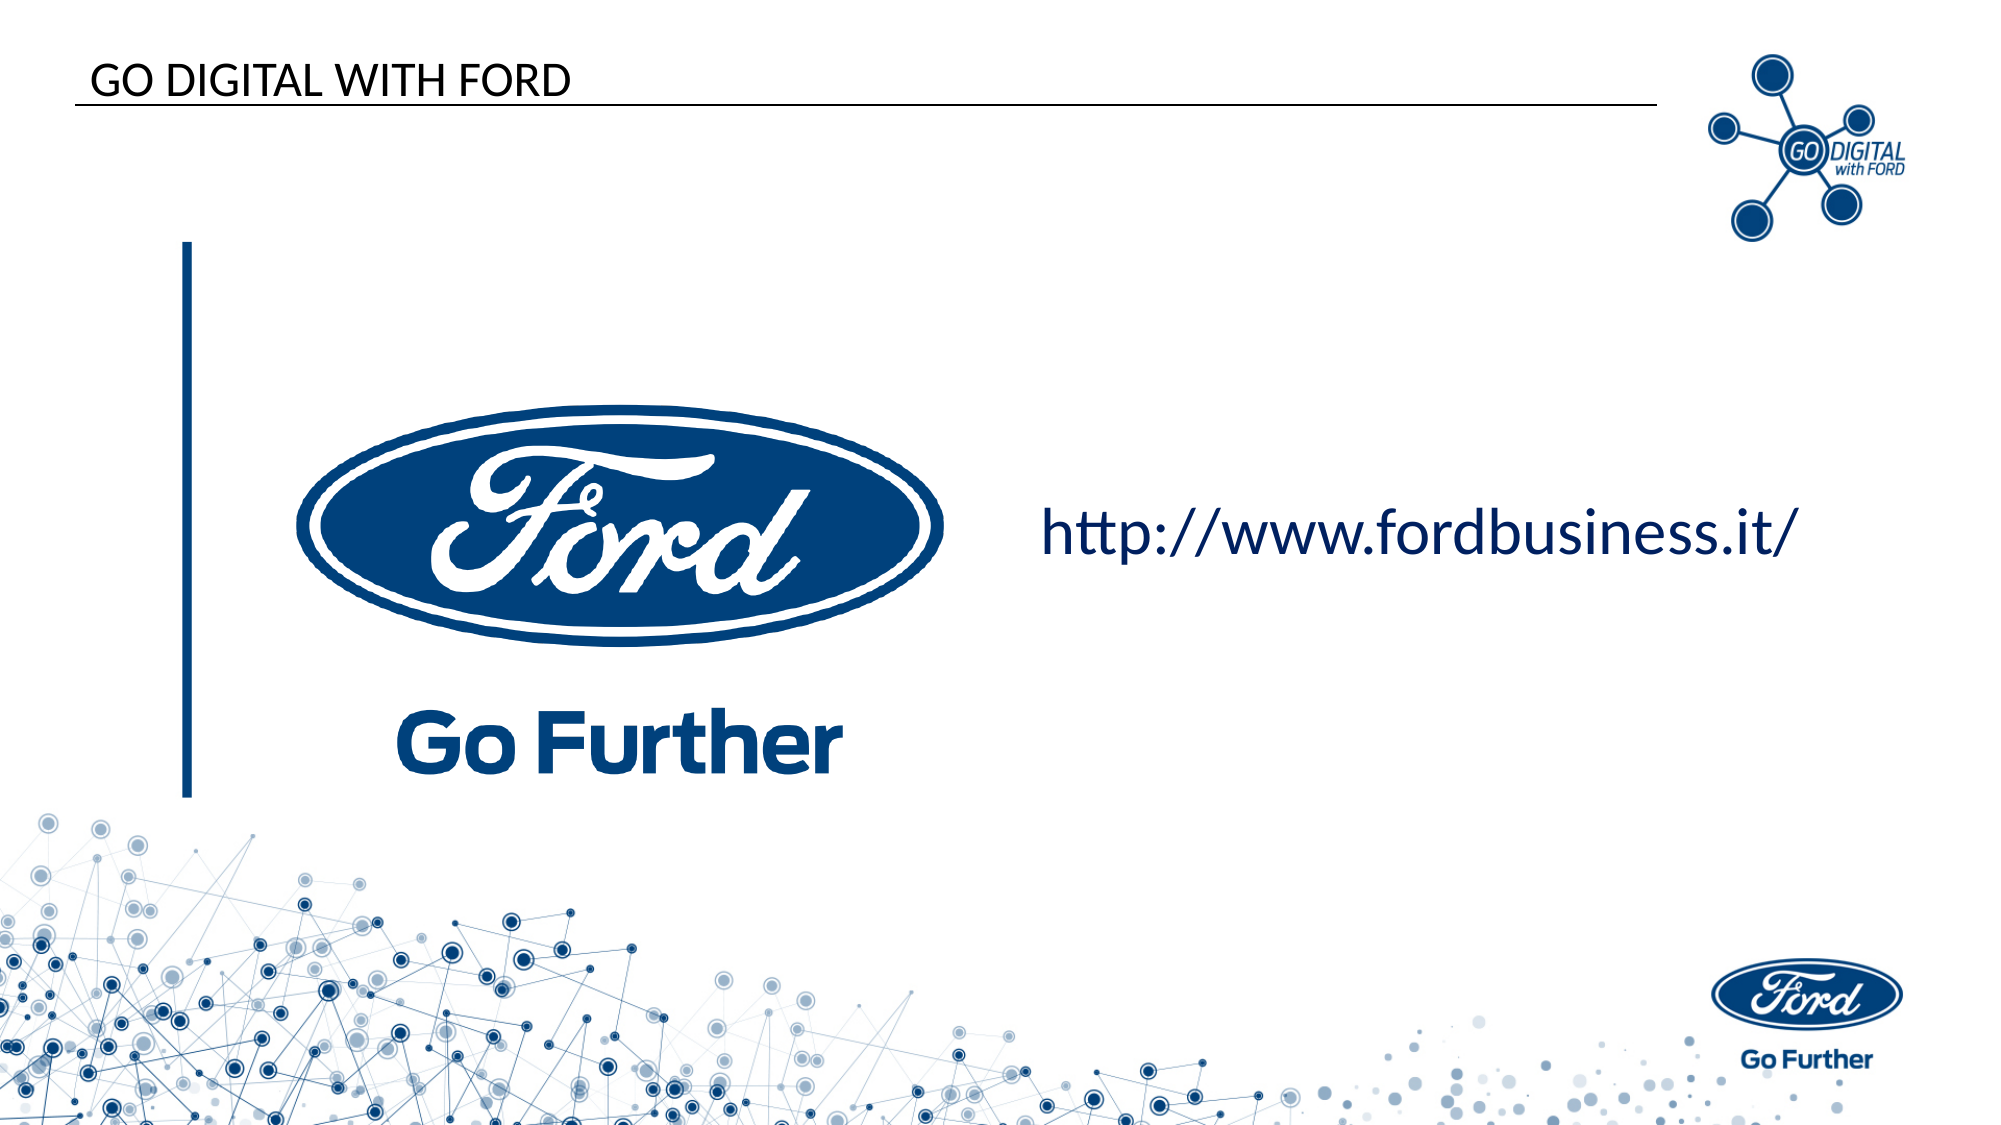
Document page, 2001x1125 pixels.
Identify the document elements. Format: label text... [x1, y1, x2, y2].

text_box http://www.fordbusiness.it/ [1025, 480, 1815, 575]
text_box GO DIGITAL WITH FORD [75, 39, 1629, 104]
text_box DI GITAL FIRST [713, 337, 1658, 1073]
text_box GO DIGITAL WITH FORD [75, 106, 1629, 114]
text_box [74, 24, 1425, 102]
picture [0, 0, 2001, 1125]
